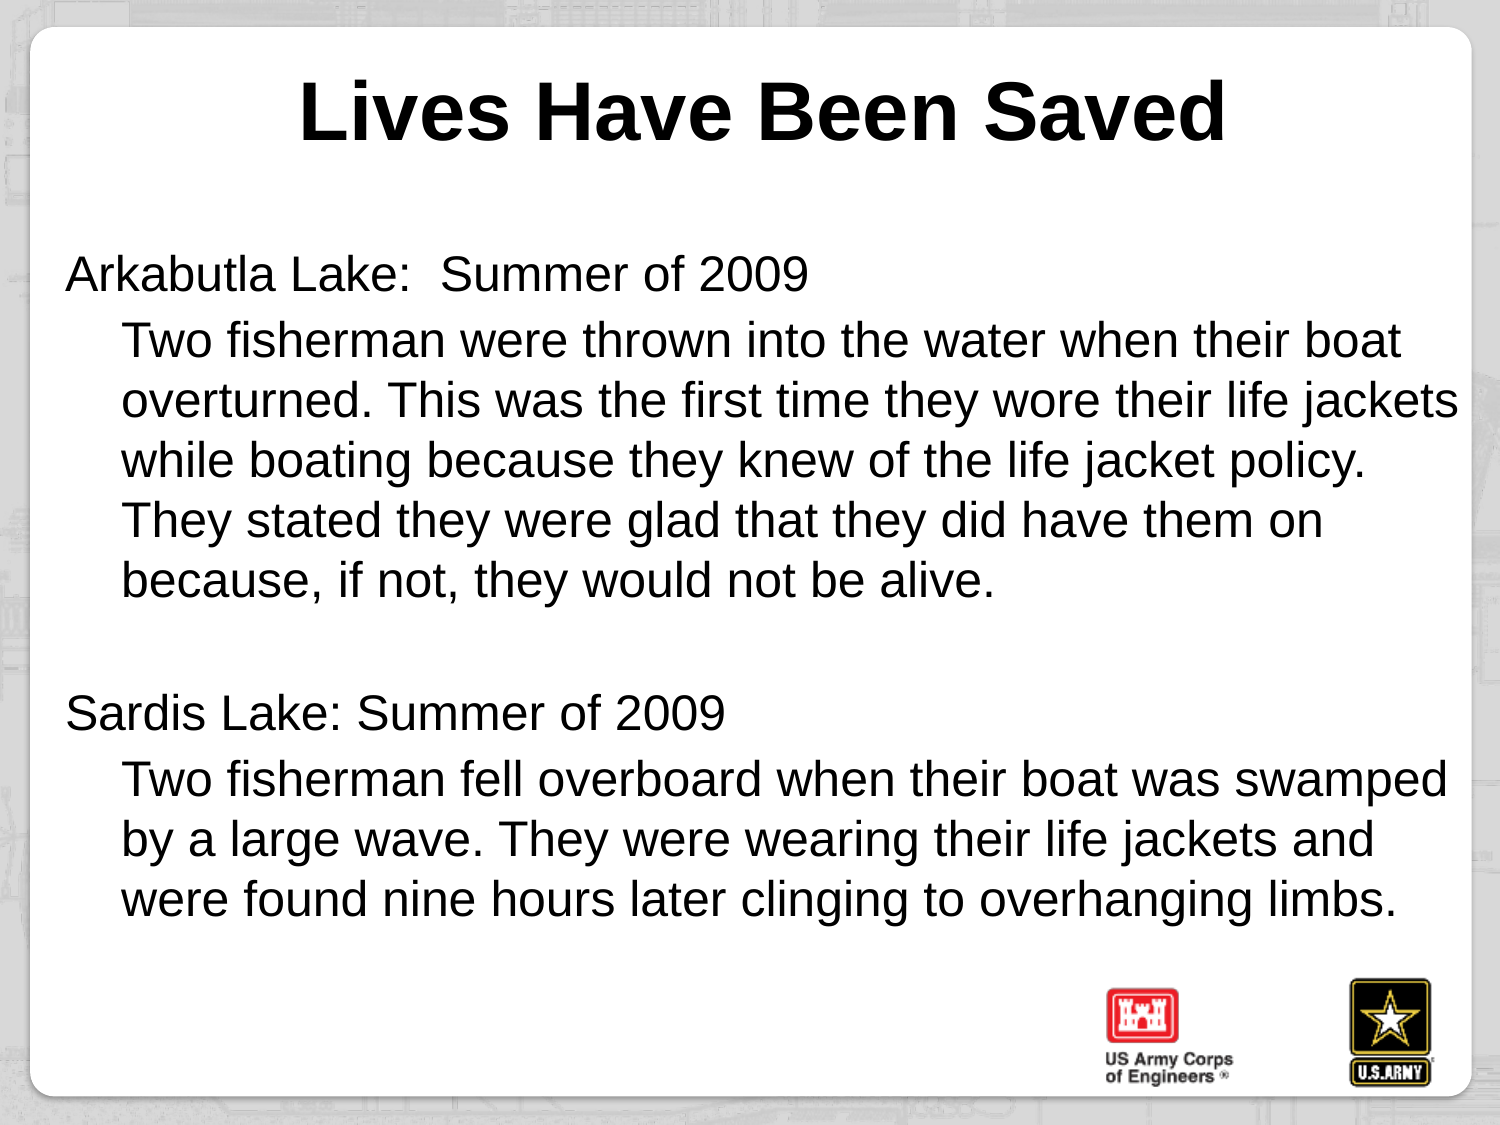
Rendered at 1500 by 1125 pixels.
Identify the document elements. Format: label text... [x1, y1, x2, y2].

picture [0, 0, 1500, 1125]
text_box Lives Have Been Saved [284, 49, 1248, 165]
list Arkabutla Lake: Summer of 2009 Two fisherman were thrown into the water when their boat overturned. This was the first time they wore their life jackets while boating because they knew of the life jacket policy. They stated they were glad that they did have them on because, if not, they would not be alive. Sardis Lake: Summer of 2009 Two fisherman fell overboard when their boat was swamped by a large wave. They were wearing their life jackets and were found nine hours later clinging to overhanging limbs. [49, 233, 1483, 952]
